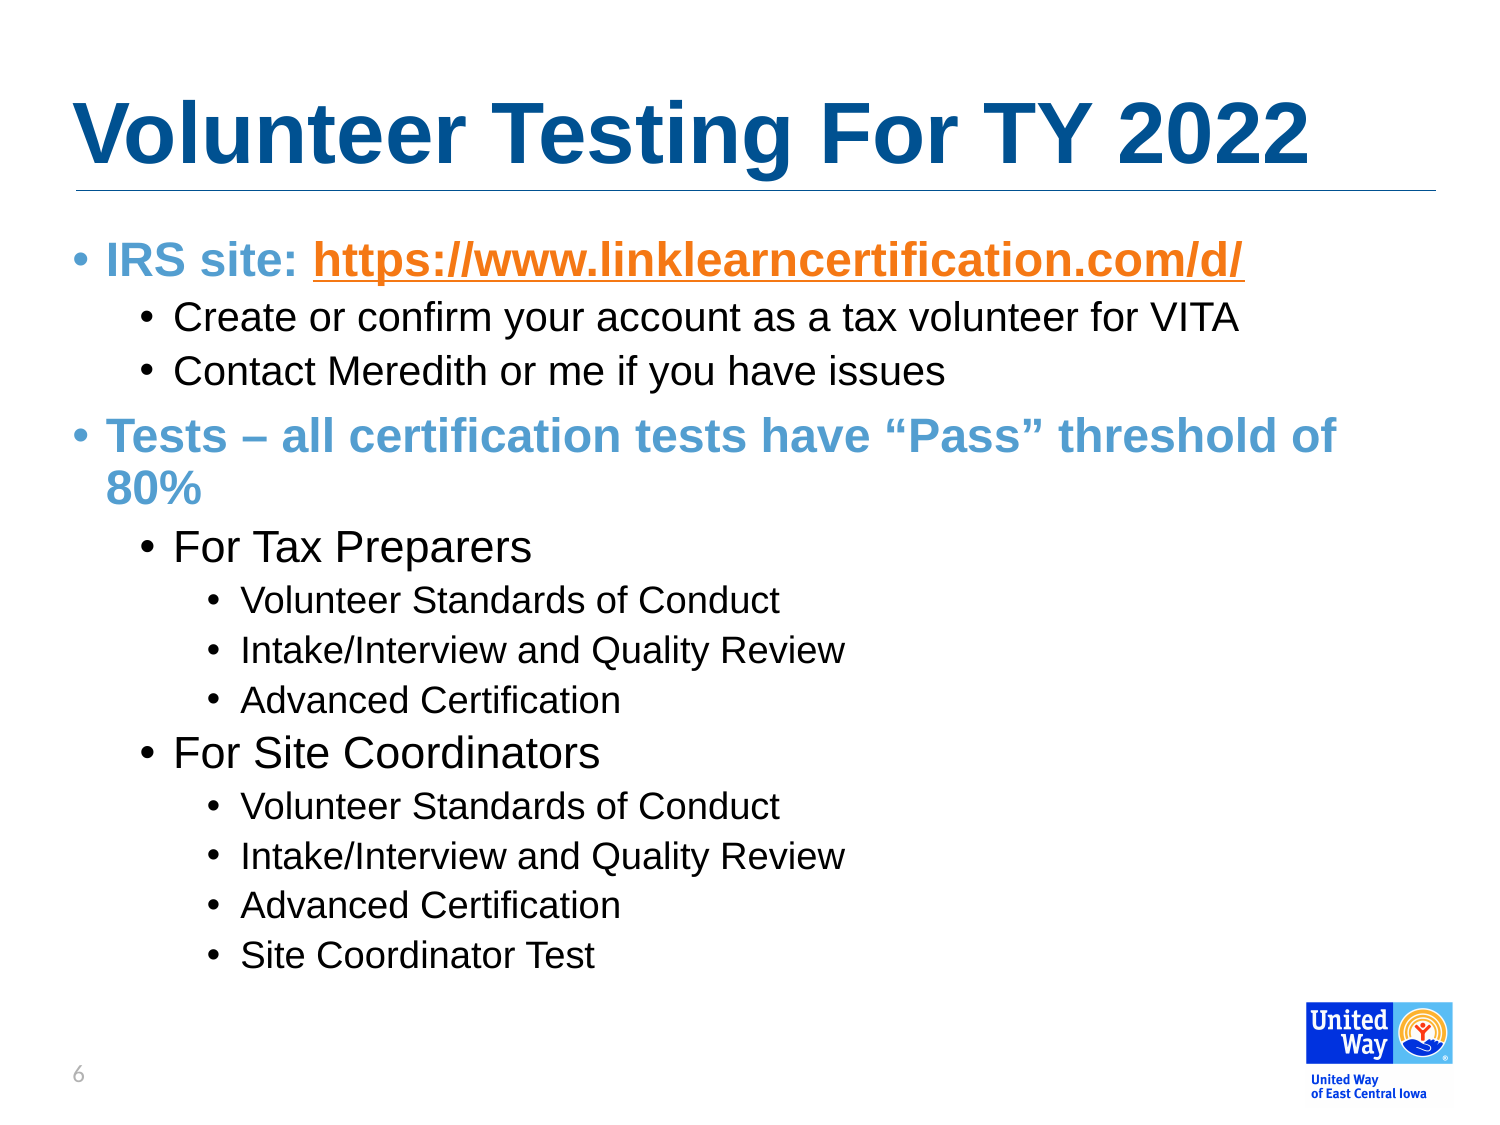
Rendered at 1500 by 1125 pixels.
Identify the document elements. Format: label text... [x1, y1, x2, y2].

picture [1305, 1001, 1454, 1108]
title Volunteer Testing For TY 2022 [57, 80, 1449, 191]
slide_number 6 [57, 1042, 395, 1103]
list IRS site: https://www.linklearncertification.com/d/ Create or confirm your account as a tax volunteer for VITA Contact Meredith or me if you have issues Tests – all certification tests have “Pass” threshold of 80% For Tax Preparers Volunteer Standards of Conduct Intake/Interview and Quality Review Advanced Certification For Site Coordinators Volunteer Standards of Conduct Intake/Interview and Quality Review Advanced Certification Site Coordinator Test [57, 227, 1449, 992]
